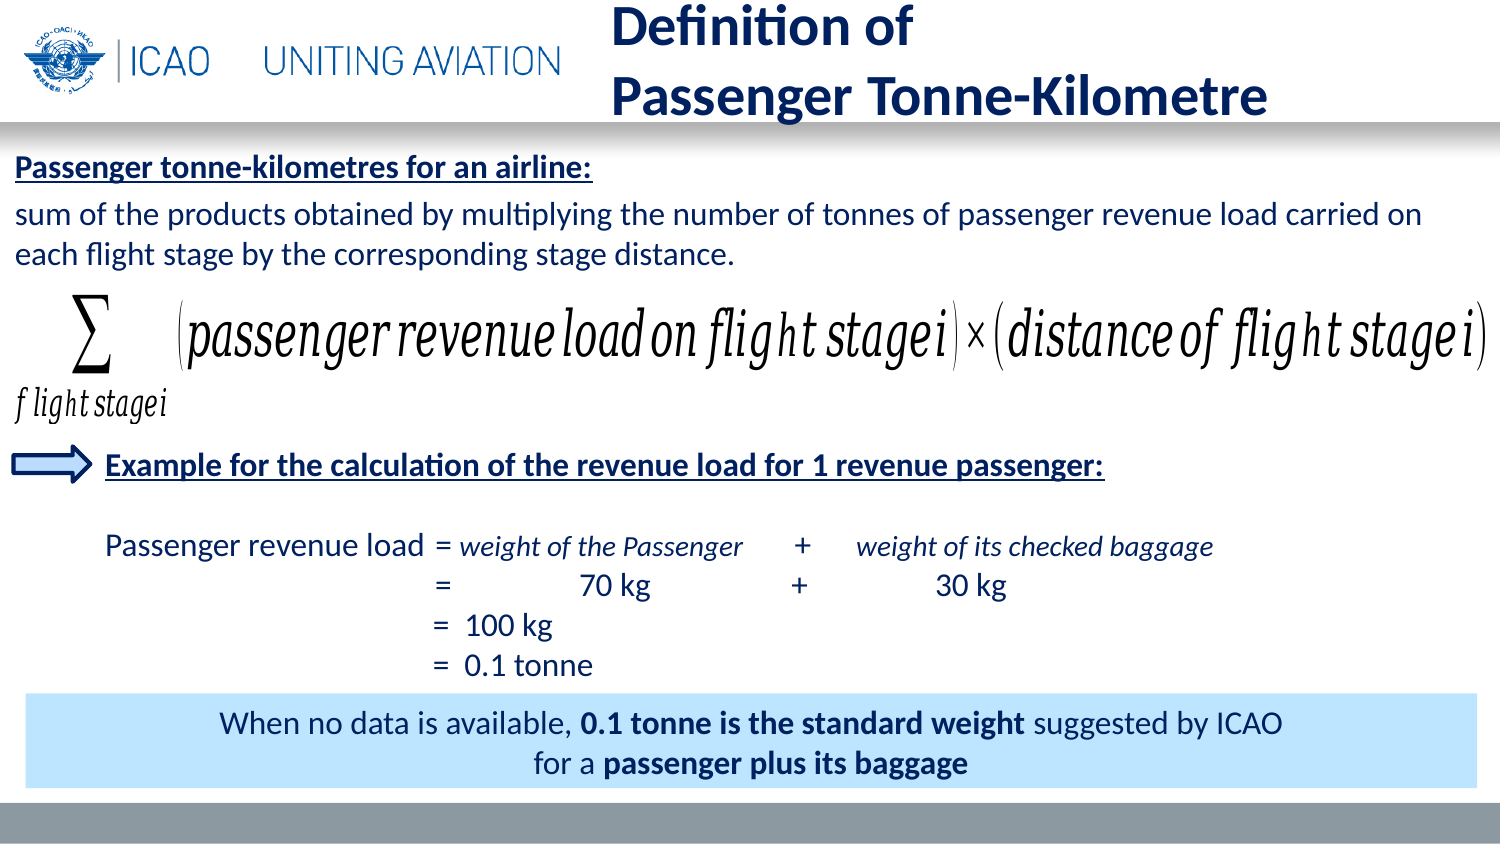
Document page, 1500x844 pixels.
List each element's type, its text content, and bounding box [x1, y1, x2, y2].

text_box Example for the calculation of the revenue load for 1 revenue passenger: Passenger revenue load = weight of the Passenger + weight of its checked baggage = 70 kg + 30 kg = 100 kg = 0.1 tonne [90, 436, 1500, 691]
text_box Definition of Passenger Tonne-Kilometre [594, 0, 1500, 122]
text_box Passenger tonne-kilometres for an airline: sum of the products obtained by multiplying the number of tonnes of passenger revenue load carried on each flight stage by the corresponding stage distance. [0, 138, 1465, 316]
text_box When no data is available, 0.1 tonne is the standard weight suggested by ICAO for a passenger plus its baggage [25, 693, 1478, 789]
picture [0, 0, 1500, 161]
text_box [11, 444, 93, 484]
